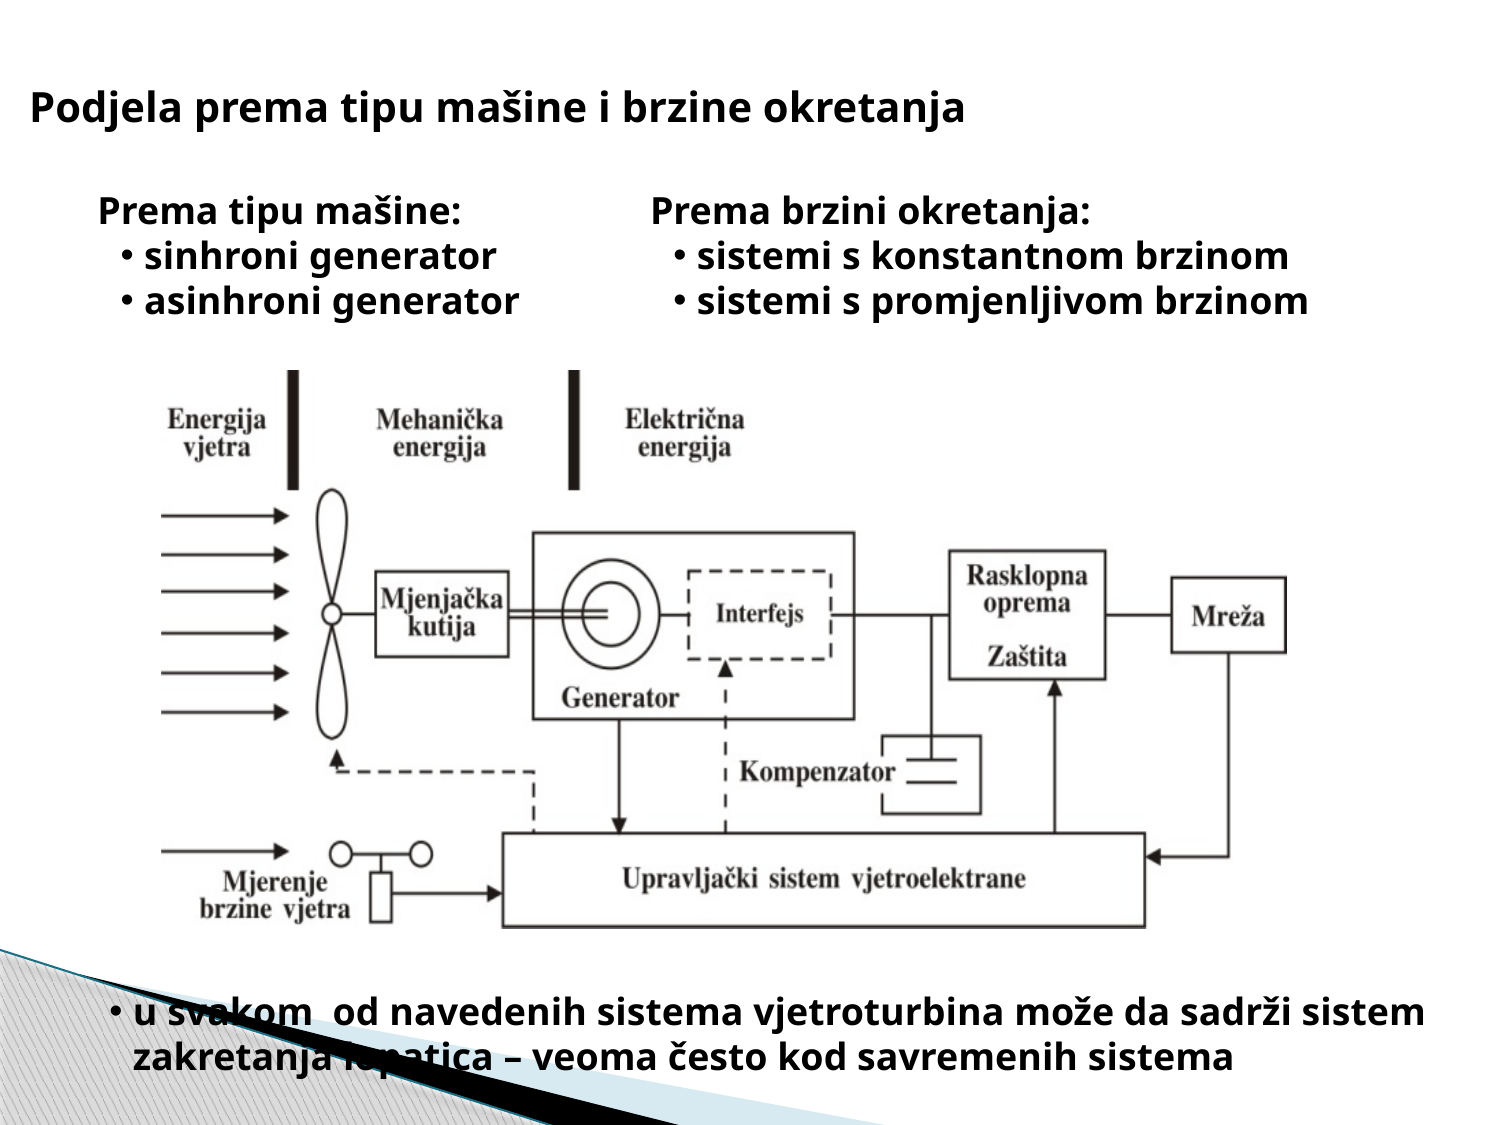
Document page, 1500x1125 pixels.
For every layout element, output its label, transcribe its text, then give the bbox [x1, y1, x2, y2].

text_box Prema brzini okretanja: sistemi s konstantnom brzinom sistemi s promjenljivom brzinom [635, 178, 1427, 331]
picture [161, 370, 1287, 929]
text_box Prema tipu mašine: sinhroni generator asinhroni generator [82, 178, 635, 331]
text_box u svakom od navedenih sistema vjetroturbina može da sadrži sistem zakretanja lopatica – veoma često kod savremenih sistema [71, 979, 1450, 1086]
text_box Podjela prema tipu mašine i brzine okretanja [14, 52, 1090, 159]
